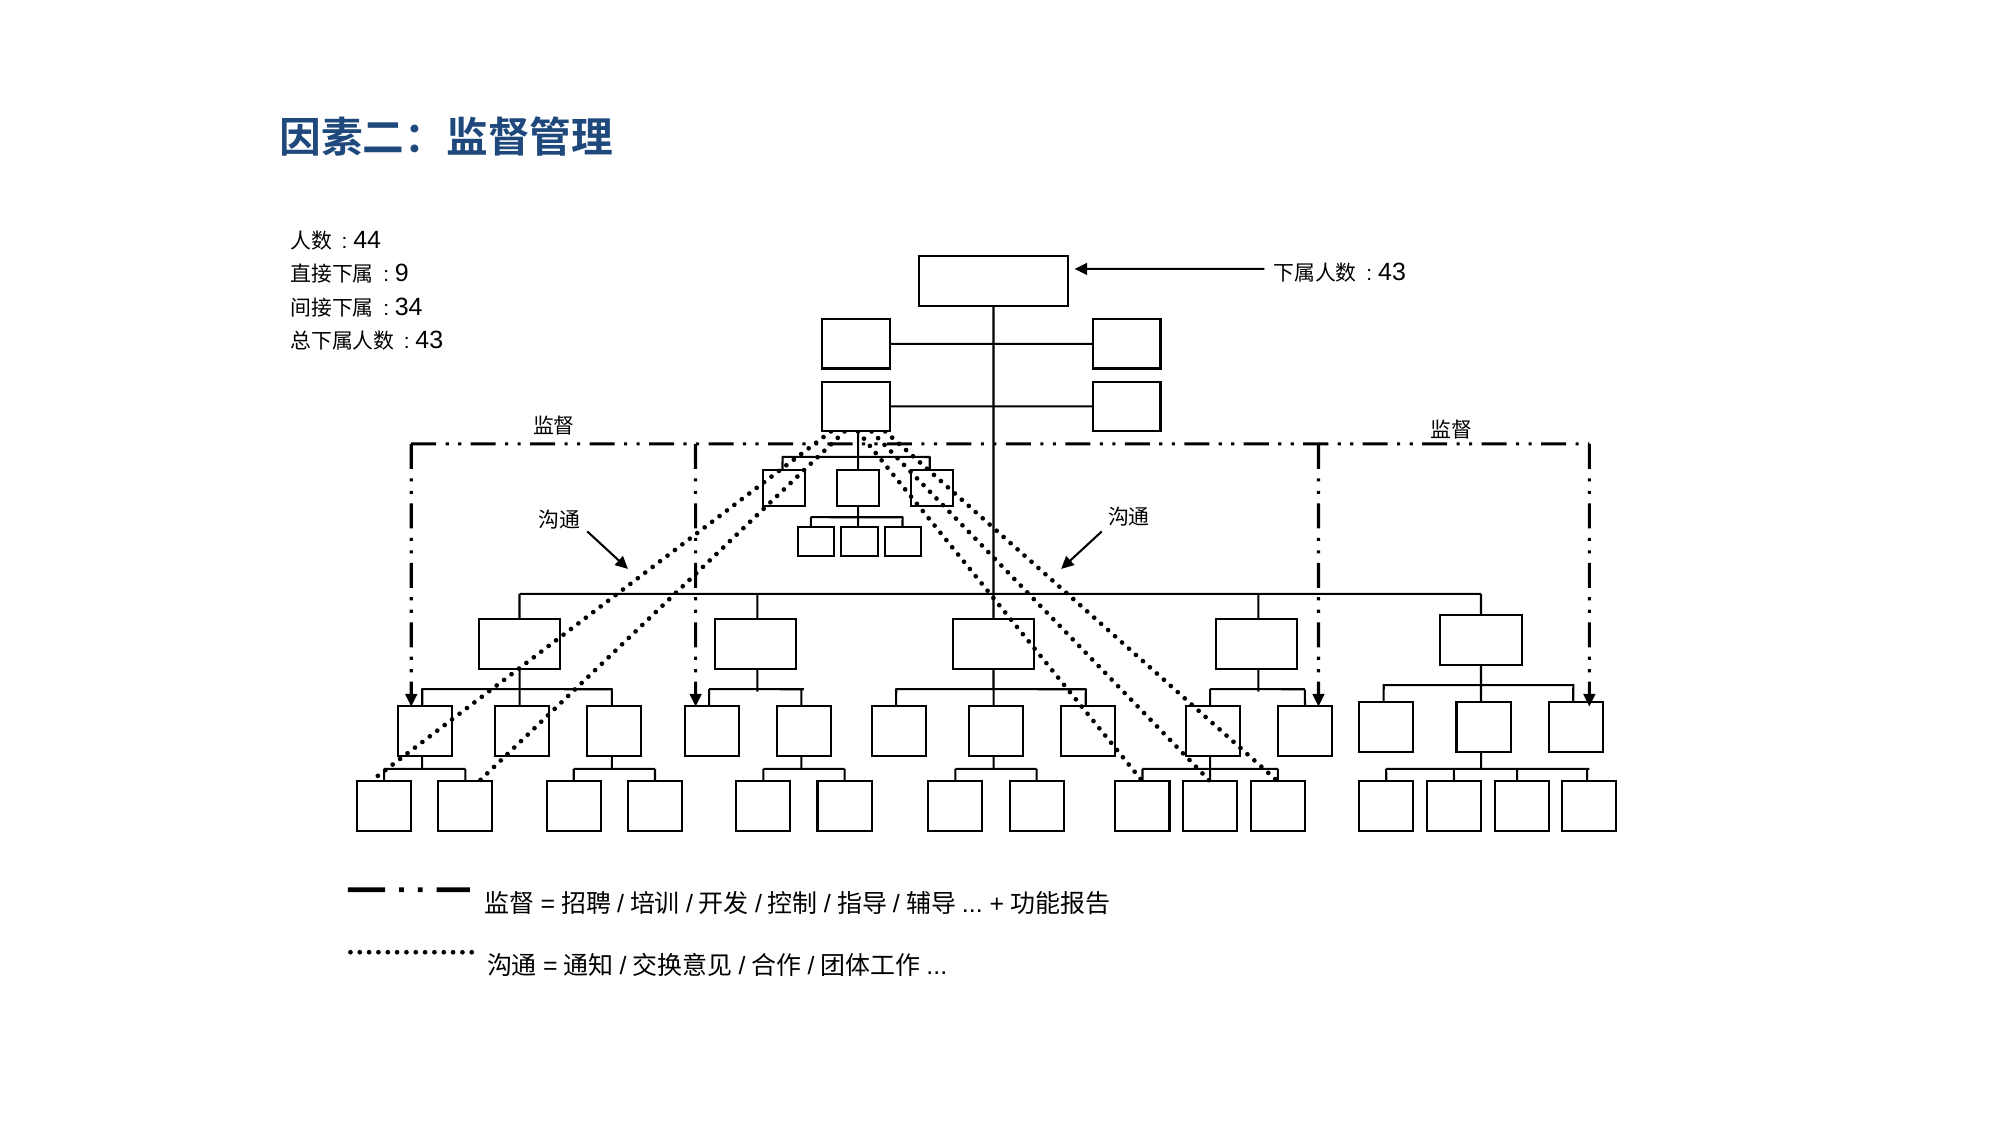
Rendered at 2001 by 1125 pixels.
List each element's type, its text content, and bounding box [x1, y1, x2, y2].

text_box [356, 256, 1617, 832]
text_box 人数 : 44 直接下属 : 9 间接下属 : 34 总下属人数 : 43 [275, 224, 723, 361]
text_box 因素二：监督管理 [264, 103, 859, 185]
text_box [347, 879, 1662, 988]
